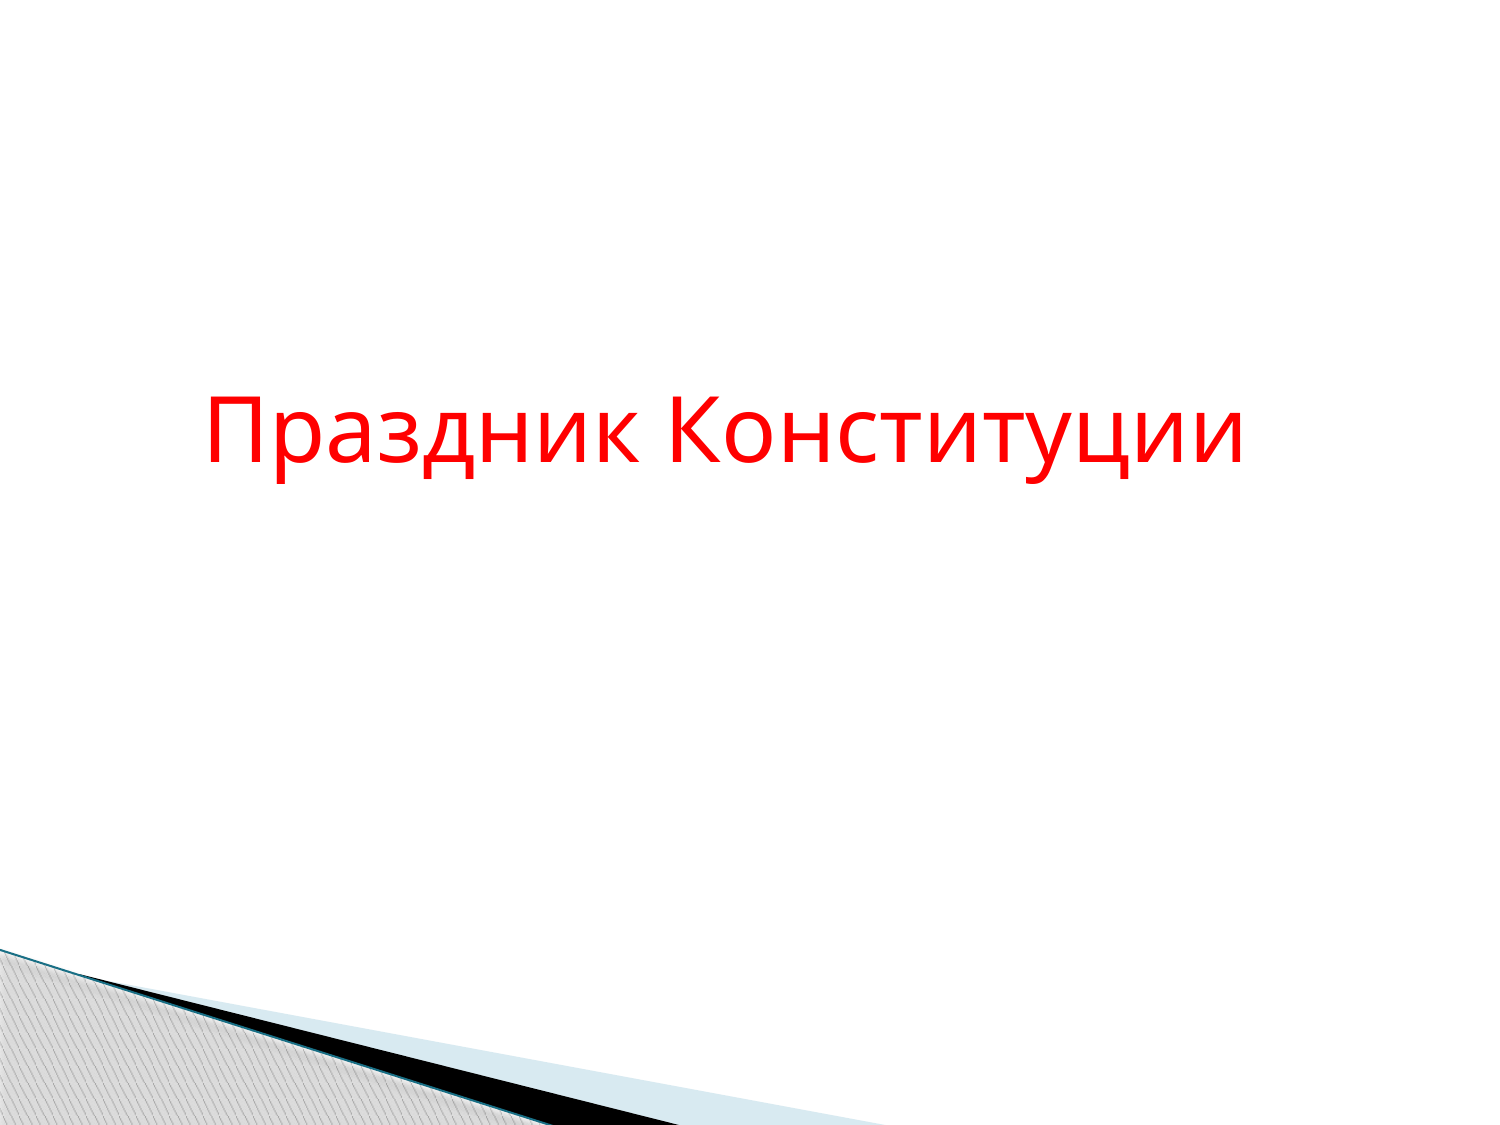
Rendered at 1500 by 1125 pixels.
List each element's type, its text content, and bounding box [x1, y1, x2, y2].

text_box Праздник Конституции [187, 363, 1467, 488]
